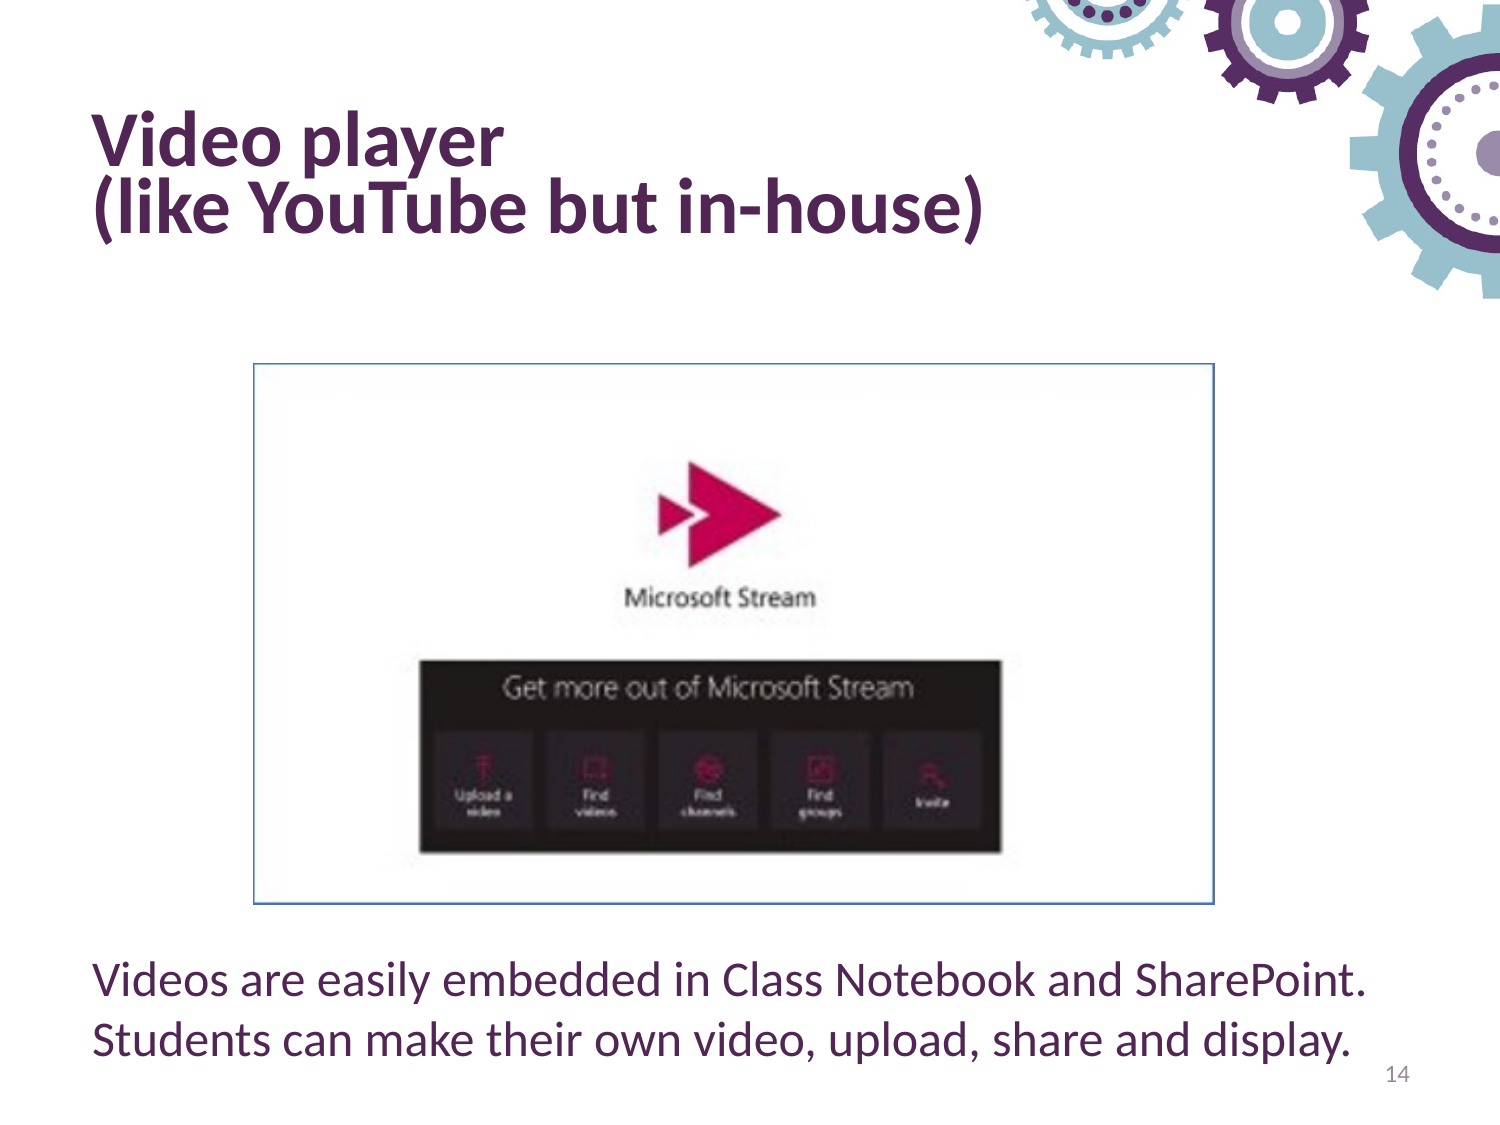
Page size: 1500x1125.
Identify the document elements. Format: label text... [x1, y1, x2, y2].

title Video player (like YouTube but in-house) [76, 66, 1272, 287]
slide_number 14 [1074, 1074, 1425, 1103]
text_box Videos are easily embedded in Class Notebook and SharePoint. Students can make their own video, upload, share and display. [77, 938, 1450, 1074]
picture [3, 0, 1500, 303]
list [253, 362, 1215, 906]
